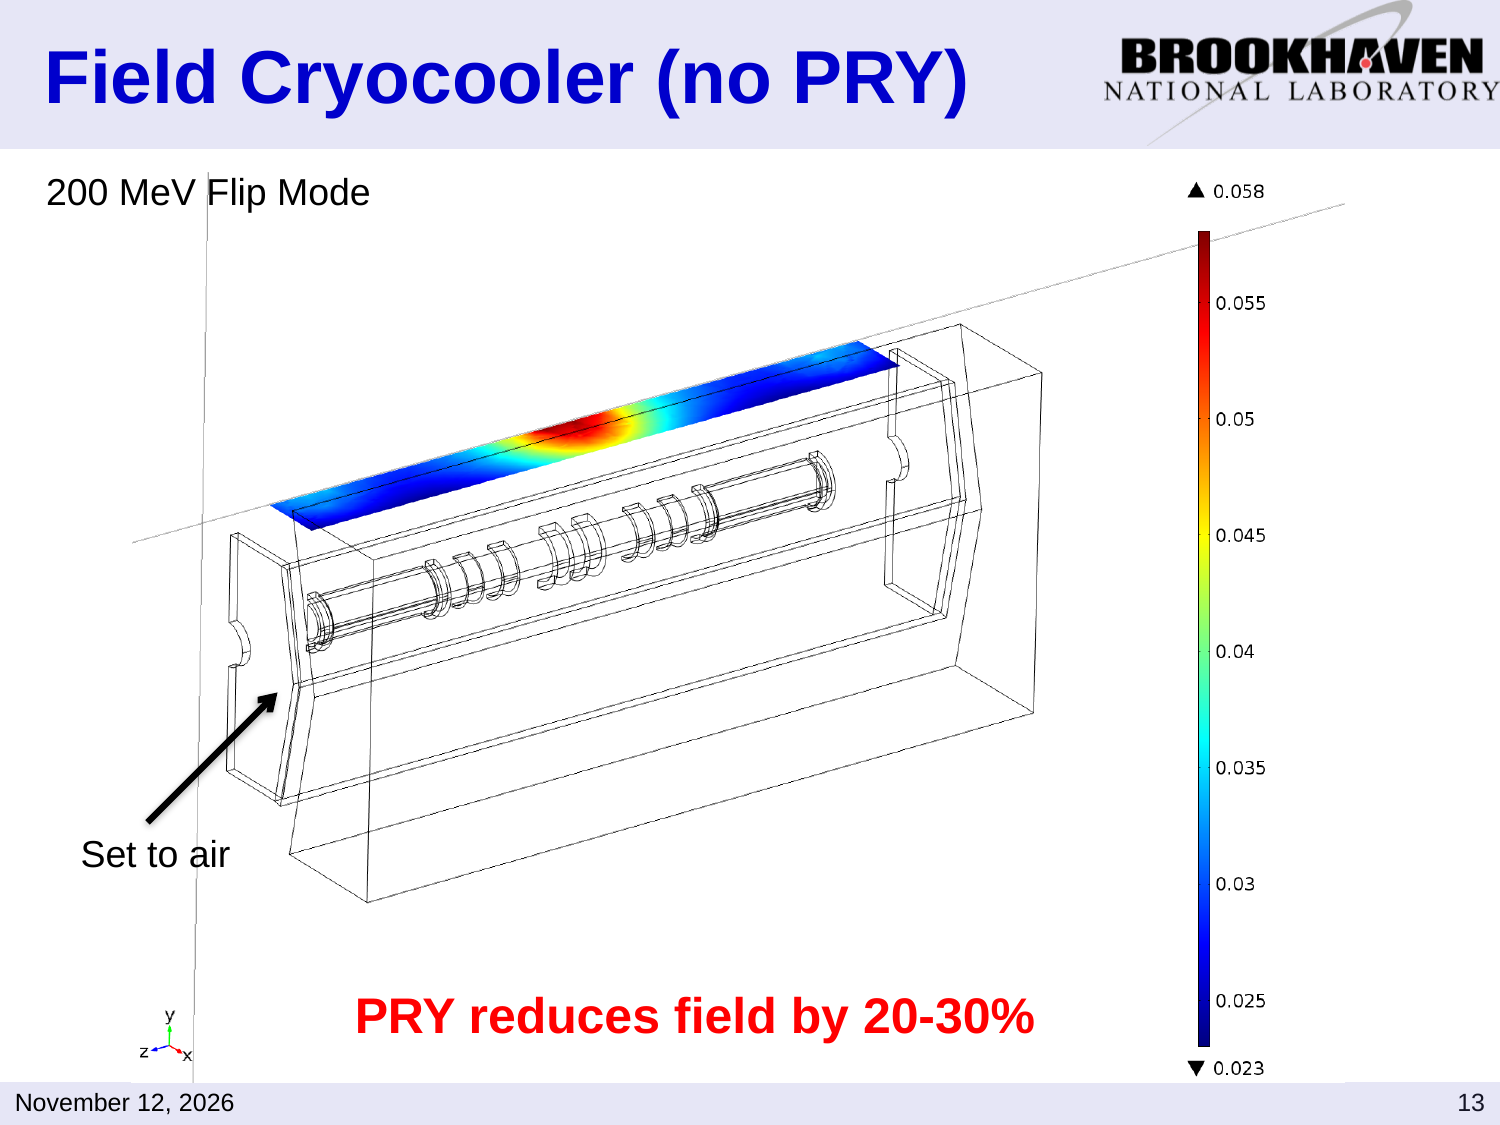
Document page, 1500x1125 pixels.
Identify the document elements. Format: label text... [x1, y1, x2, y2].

text_box Set to air [65, 822, 126, 882]
picture [1104, 0, 1500, 146]
text_box 200 MeV Flip Mode [31, 160, 386, 221]
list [131, 172, 1345, 1083]
title Field Cryocooler (no PRY) [29, 10, 1105, 138]
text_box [147, 692, 278, 823]
